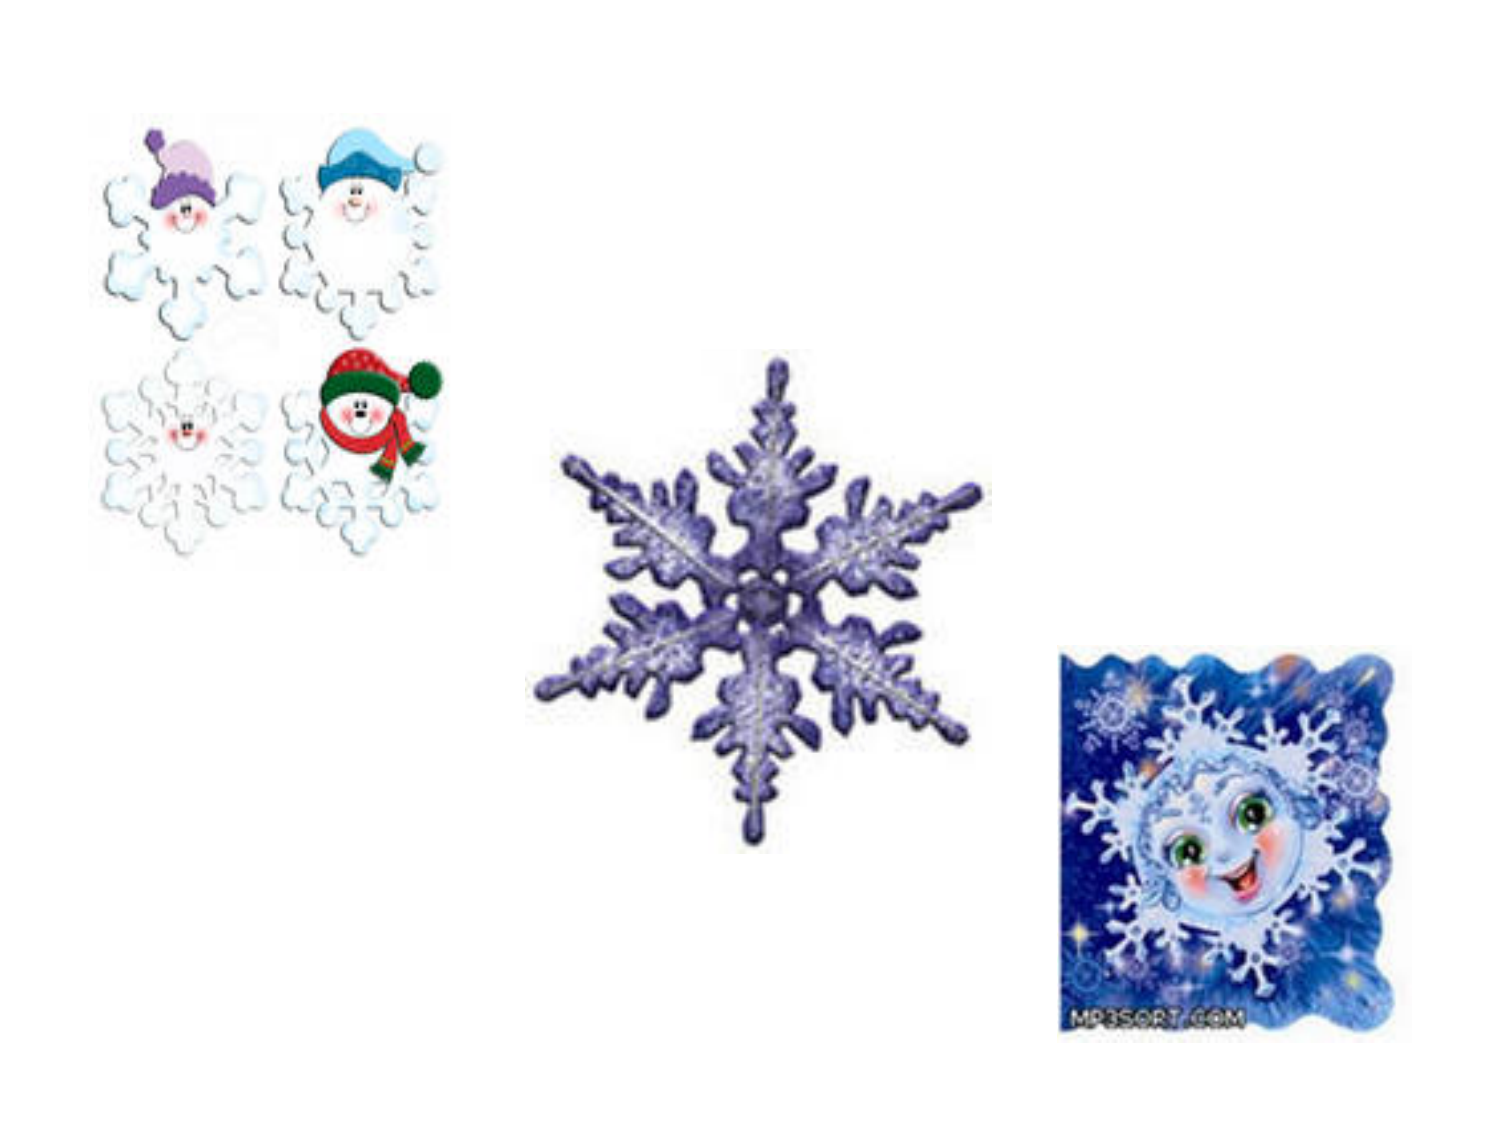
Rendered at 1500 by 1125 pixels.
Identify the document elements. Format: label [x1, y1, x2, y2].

picture [88, 113, 458, 572]
picture [1056, 644, 1412, 1043]
picture [525, 349, 993, 854]
